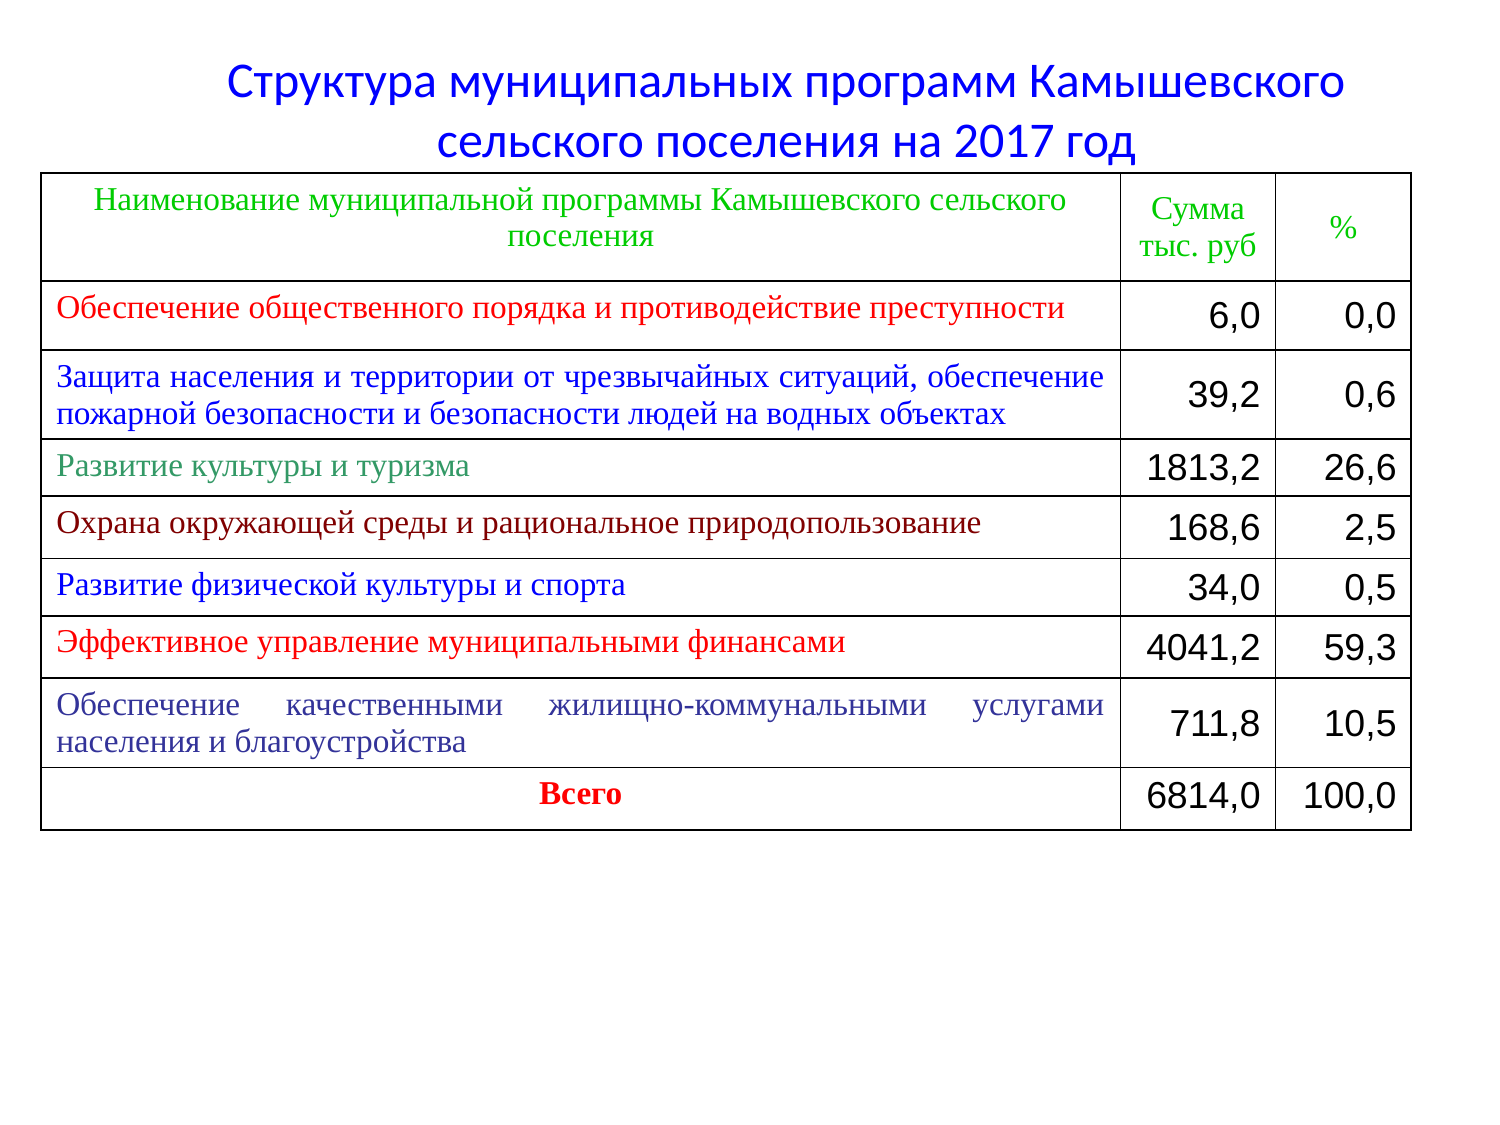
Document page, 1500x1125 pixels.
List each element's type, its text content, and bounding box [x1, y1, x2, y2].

table_cell 34,0 [1121, 559, 1275, 615]
table_cell 168,6 [1121, 497, 1275, 558]
table_cell 100,0 [1276, 768, 1410, 829]
table_cell 0,5 [1276, 559, 1410, 615]
table_cell 0,6 [1276, 351, 1410, 438]
table_cell Обеспечение качественными жилищно-коммунальными услугами населения и благоустройства [42, 679, 1120, 767]
table_cell 26,6 [1276, 440, 1410, 495]
table_cell 0,0 [1276, 282, 1410, 349]
table_cell 59,3 [1276, 617, 1410, 677]
table_header % [1276, 174, 1410, 280]
table_cell Обеспечение общественного порядка и противодействие преступности [42, 282, 1120, 349]
title Структура муниципальных программ Камышевского сельского поселения на 2017 год [149, 42, 1424, 173]
table_cell 711,8 [1121, 679, 1275, 767]
table_cell Эффективное управление муниципальными финансами [42, 617, 1120, 677]
table_cell Развитие культуры и туризма [42, 440, 1120, 495]
table_cell 39,2 [1121, 351, 1275, 438]
table_header Сумма тыс. руб [1121, 174, 1275, 280]
table_cell 6814,0 [1121, 768, 1275, 829]
table_cell 6,0 [1121, 282, 1275, 349]
table_cell 2,5 [1276, 497, 1410, 558]
table_cell Развитие физической культуры и спорта [42, 559, 1120, 615]
table_cell Защита населения и территории от чрезвычайных ситуаций, обеспечение пожарной безопасности и безопасности людей на водных объектах [42, 351, 1120, 438]
table_cell Всего [42, 768, 1120, 829]
table_header Наименование муниципальной программы Камышевского сельского поселения [42, 174, 1120, 280]
table_cell 1813,2 [1121, 440, 1275, 495]
table_cell 10,5 [1276, 679, 1410, 767]
table_cell Охрана окружающей среды и рациональное природопользование [42, 497, 1120, 558]
table_cell 4041,2 [1121, 617, 1275, 677]
